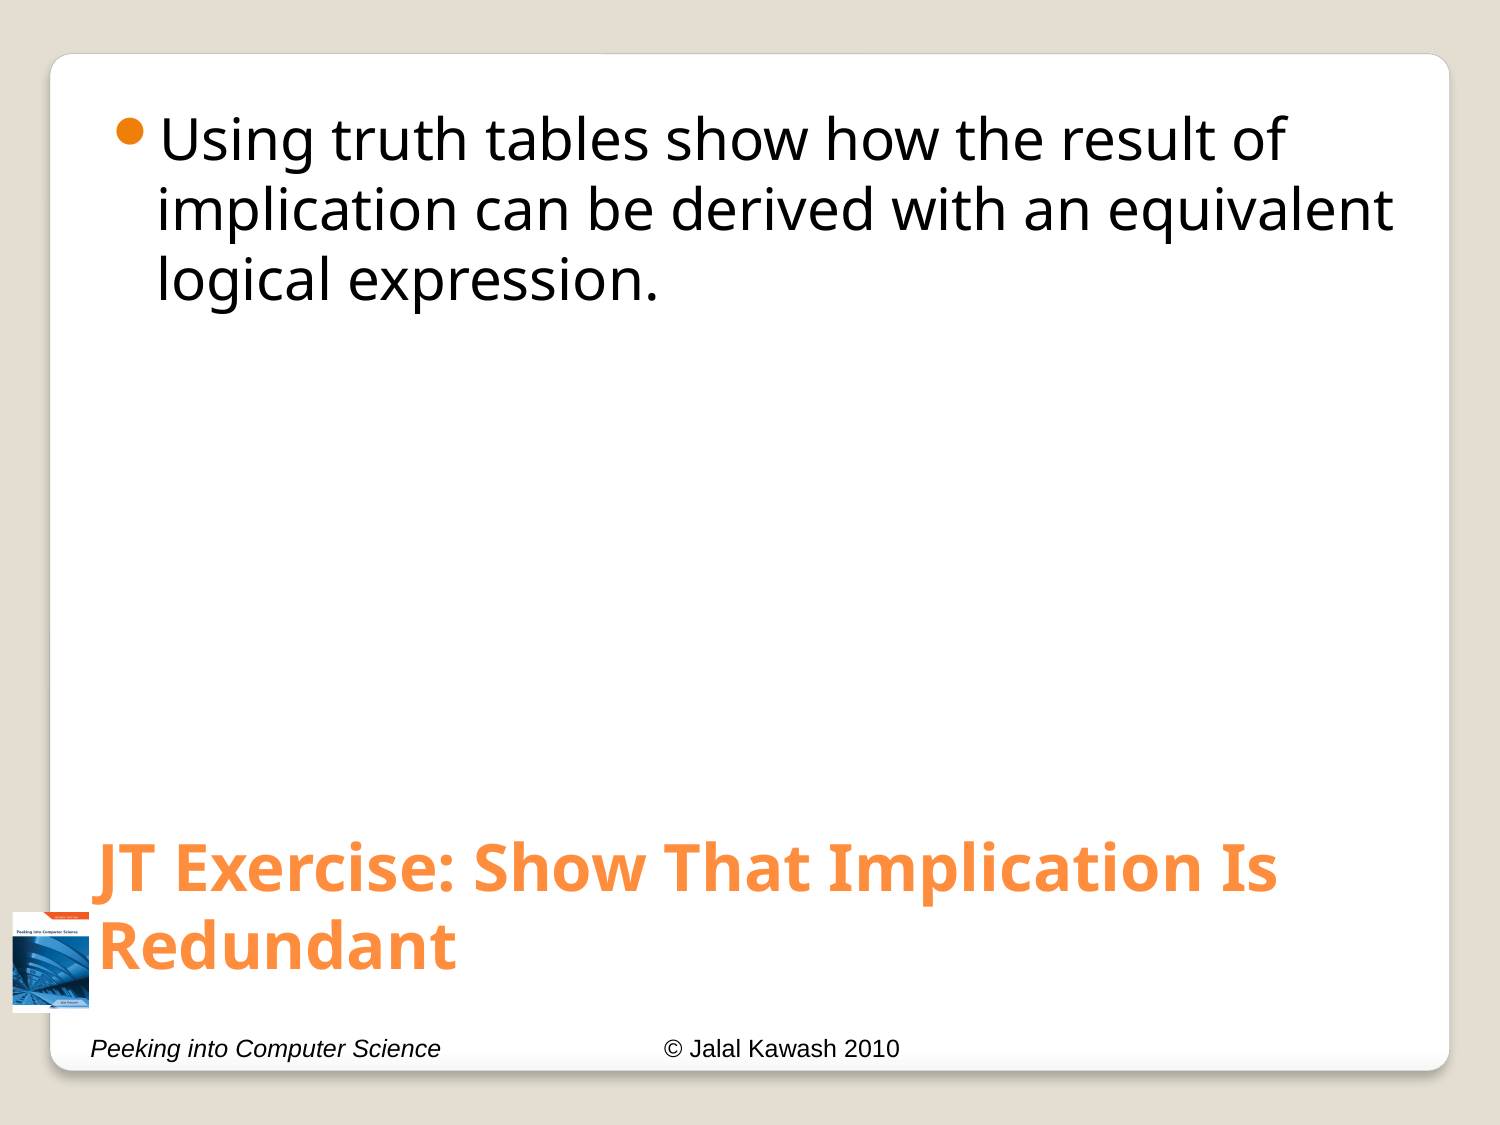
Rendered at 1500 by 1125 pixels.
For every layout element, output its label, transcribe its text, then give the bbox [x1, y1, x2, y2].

title JT Exercise: Show That Implication Is Redundant [82, 817, 1425, 990]
list Using truth tables show how the result of implication can be derived with an equivalent logical expression. [82, 86, 1426, 775]
picture [12, 912, 89, 1013]
